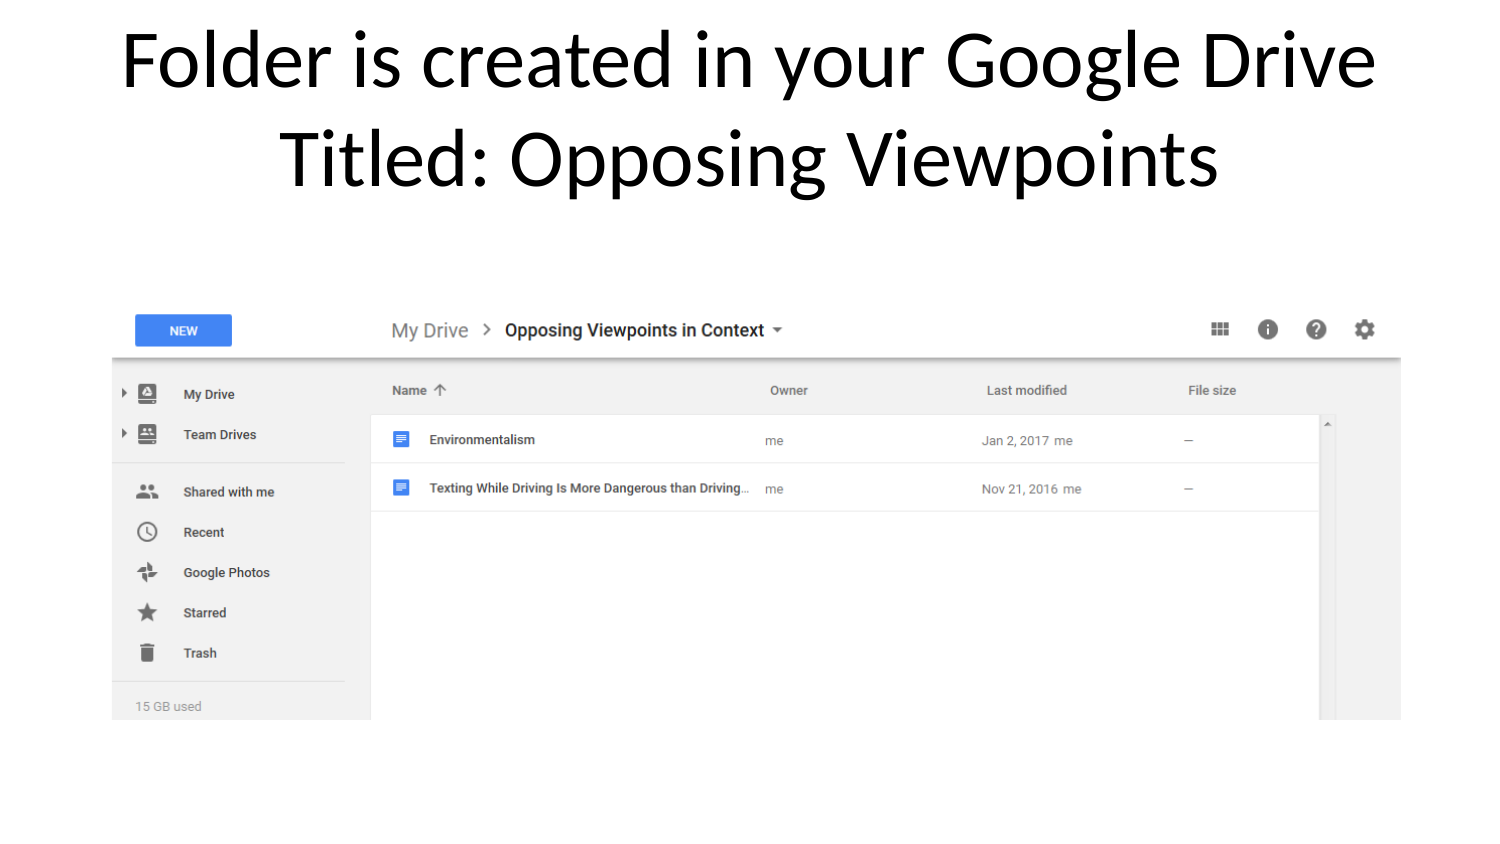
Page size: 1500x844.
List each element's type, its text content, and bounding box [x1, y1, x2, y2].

title Folder is created in your Google Drive Titled: Opposing Viewpoints [75, 33, 1425, 175]
picture [111, 299, 1417, 721]
